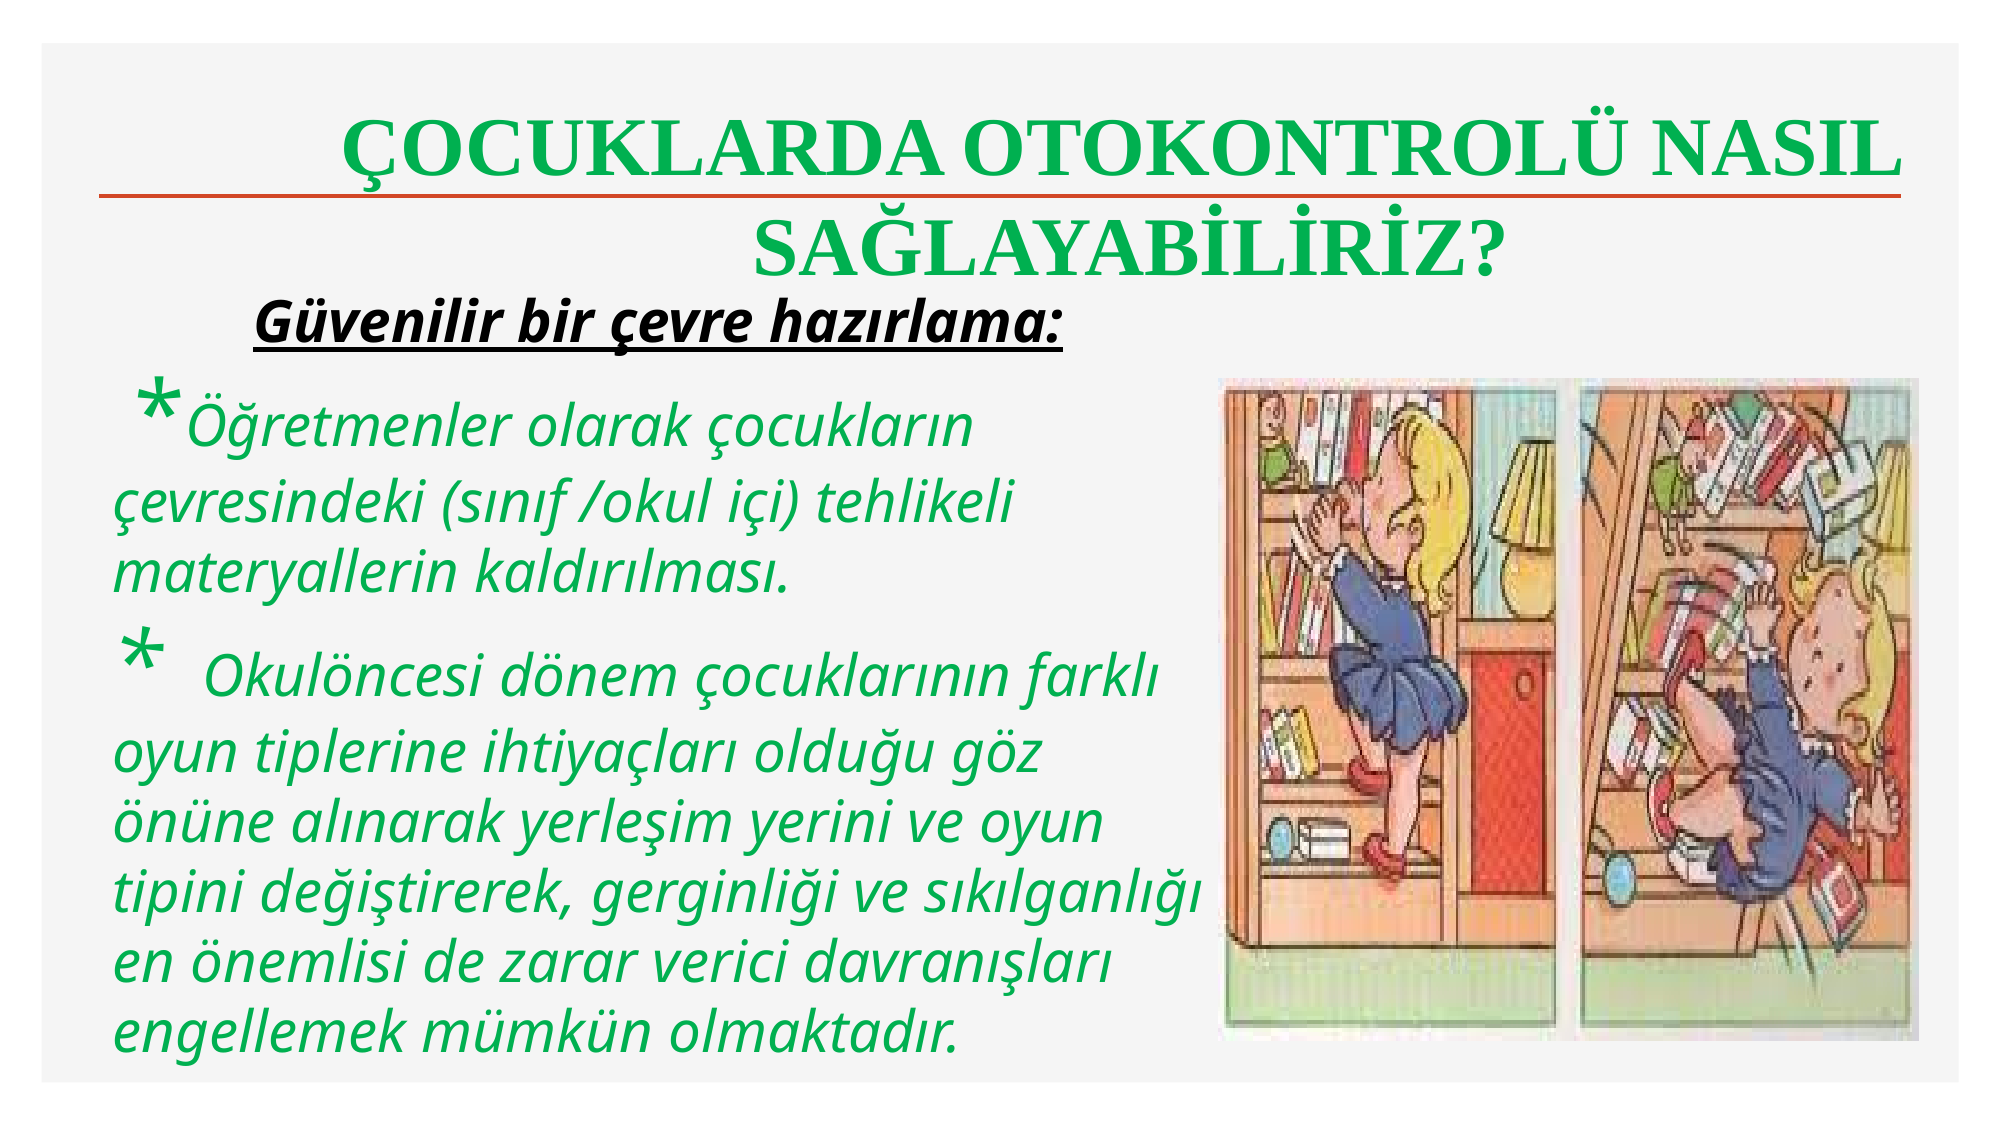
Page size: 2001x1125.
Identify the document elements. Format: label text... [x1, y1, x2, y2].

picture [1218, 378, 1919, 1041]
text_box Güvenilir bir çevre hazırlama: *Öğretmenler olarak çocukların çevresindeki (sınıf /okul içi) tehlikeli materyallerin kaldırılması. * Okulöncesi dönem çocuklarının farklı oyun tiplerine ihtiyaçları olduğu göz önüne alınarak yerleşim yerini ve oyun tipini değiştirerek, gerginliği ve sıkılganlığı en önemlisi de zarar verici davranışları engellemek mümkün olmaktadır. [97, 277, 1219, 1072]
text_box ÇOCUKLARDA OTOKONTROLÜ NASIL SAĞLAYABİLİRİZ? [323, 84, 1919, 300]
